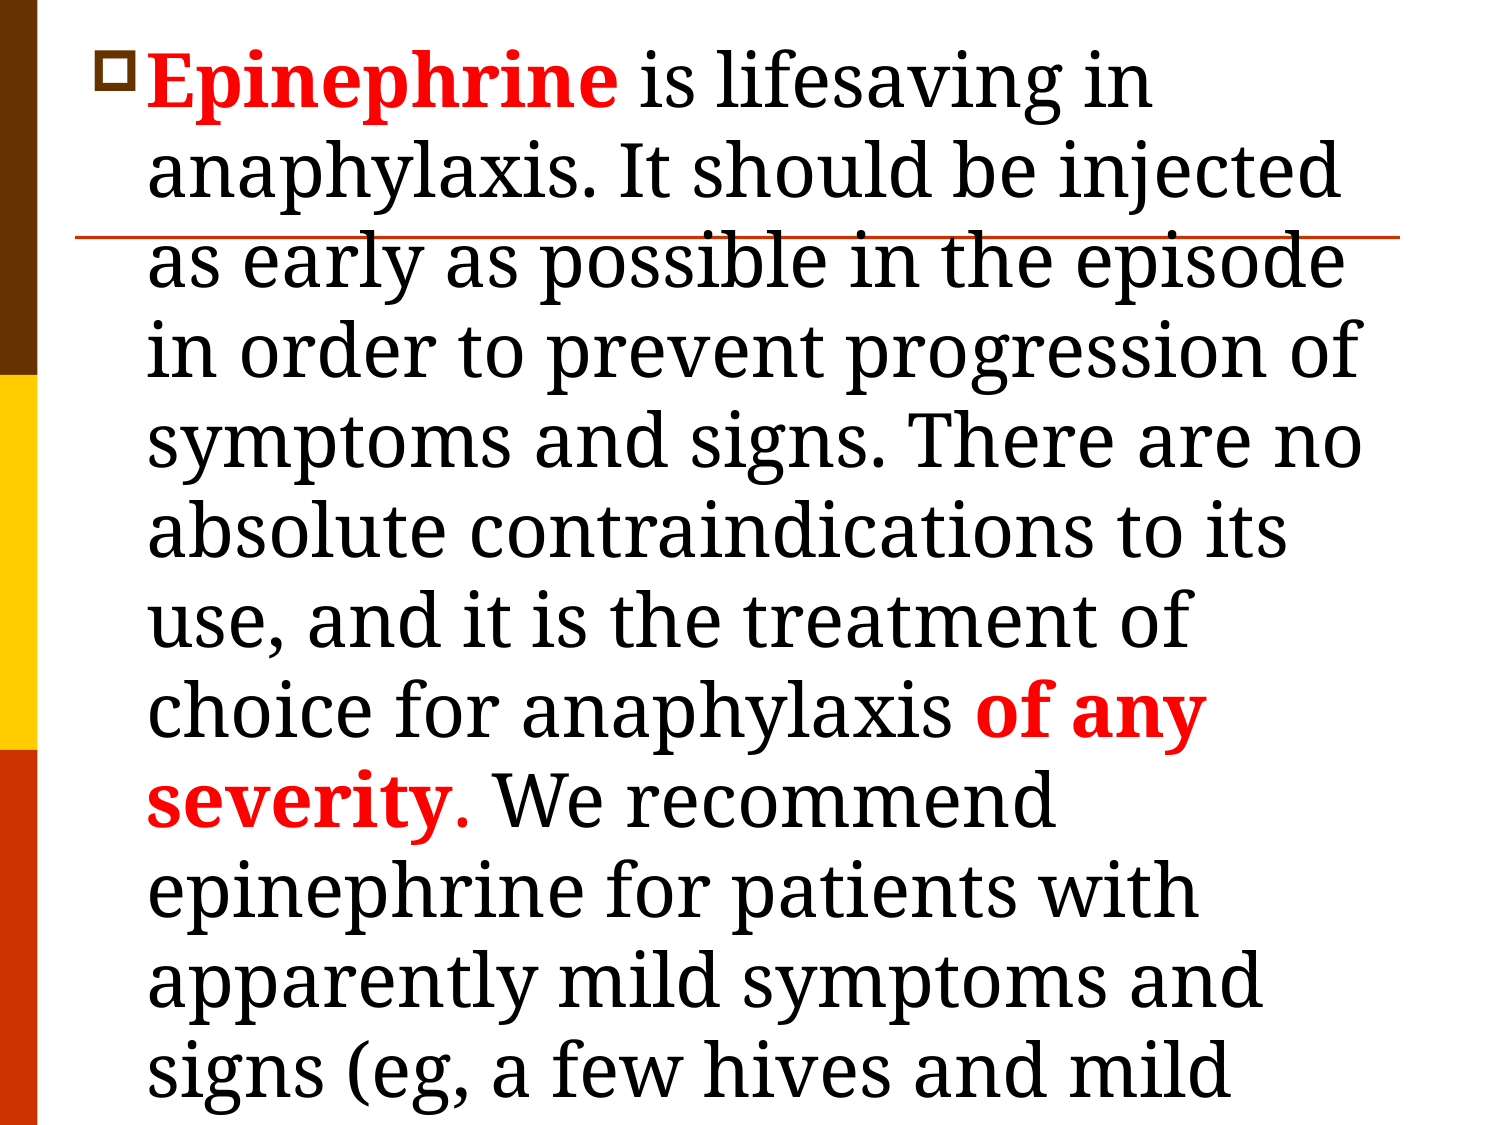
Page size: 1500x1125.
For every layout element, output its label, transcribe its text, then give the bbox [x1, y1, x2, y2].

list Epinephrine is lifesaving in anaphylaxis. It should be injected as early as possible in the episode in order to prevent progression of symptoms and signs. There are no absolute contraindications to its use, and it is the treatment of choice for anaphylaxis of any severity. We recommend epinephrine for patients with apparently mild symptoms and signs (eg, a few hives and mild wheezing) (Grade 1B) and for patients with moderate to severe symptoms and signs (Grade 1A). [74, 24, 1426, 956]
